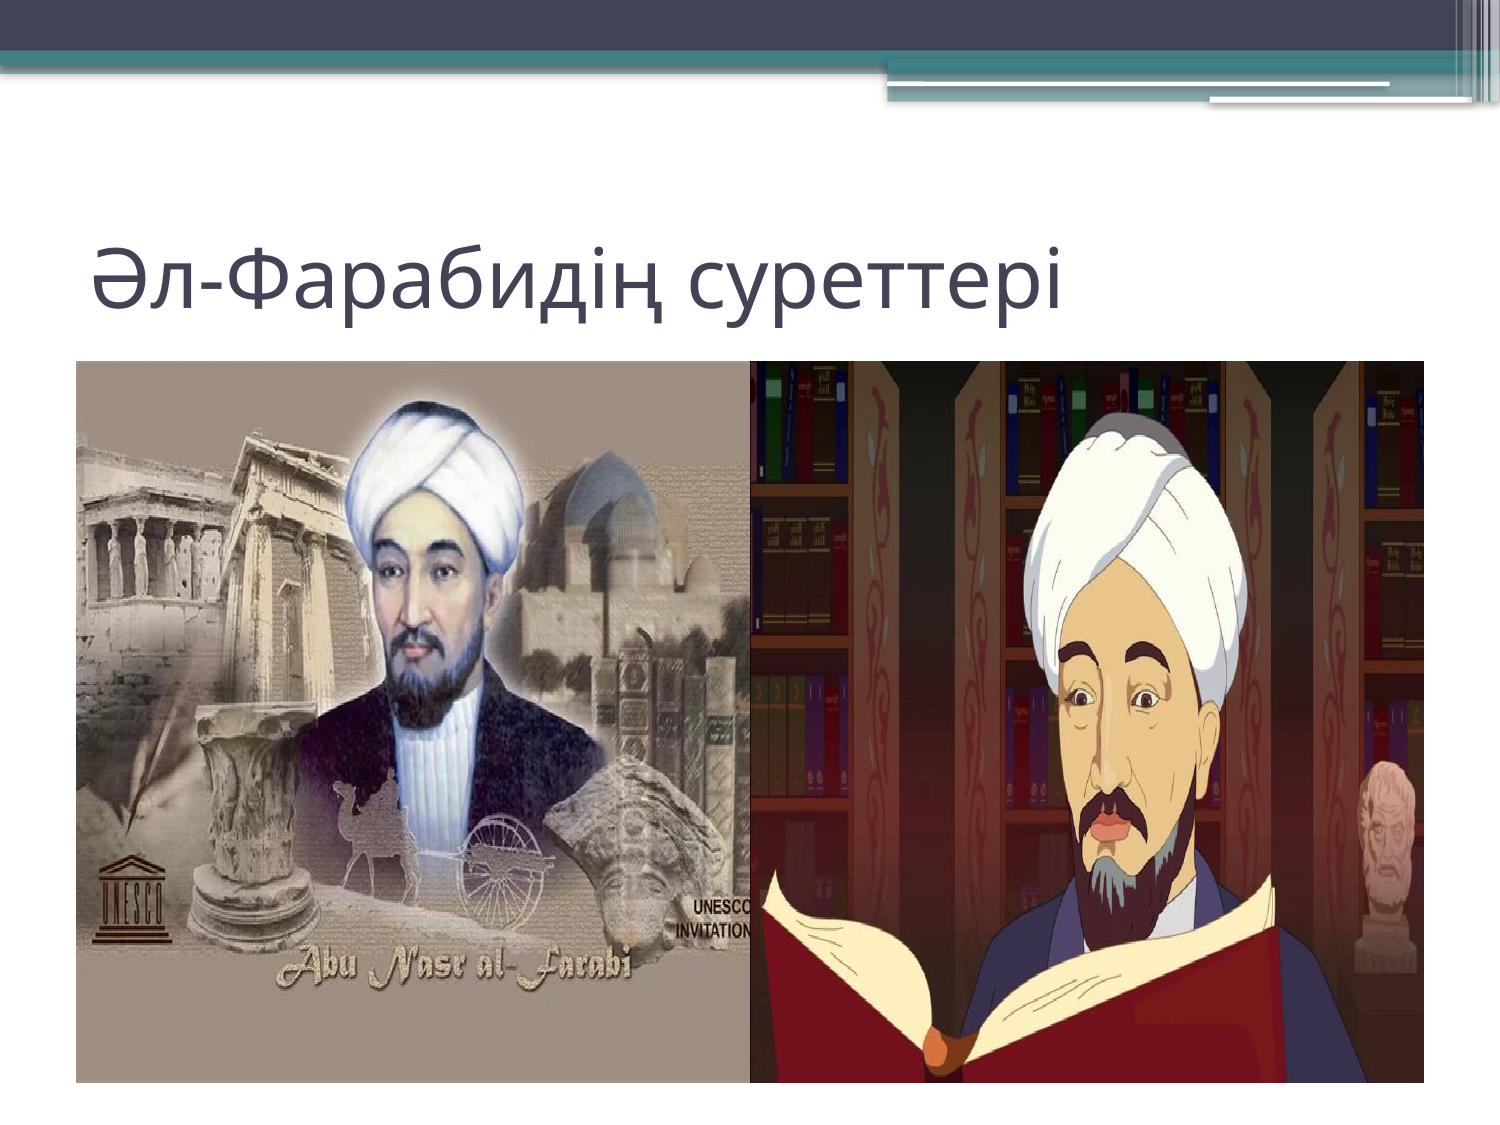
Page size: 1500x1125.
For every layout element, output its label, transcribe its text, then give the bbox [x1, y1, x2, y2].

title Әл-Фарабидің суреттері [75, 187, 1425, 360]
picture [76, 361, 1424, 1083]
